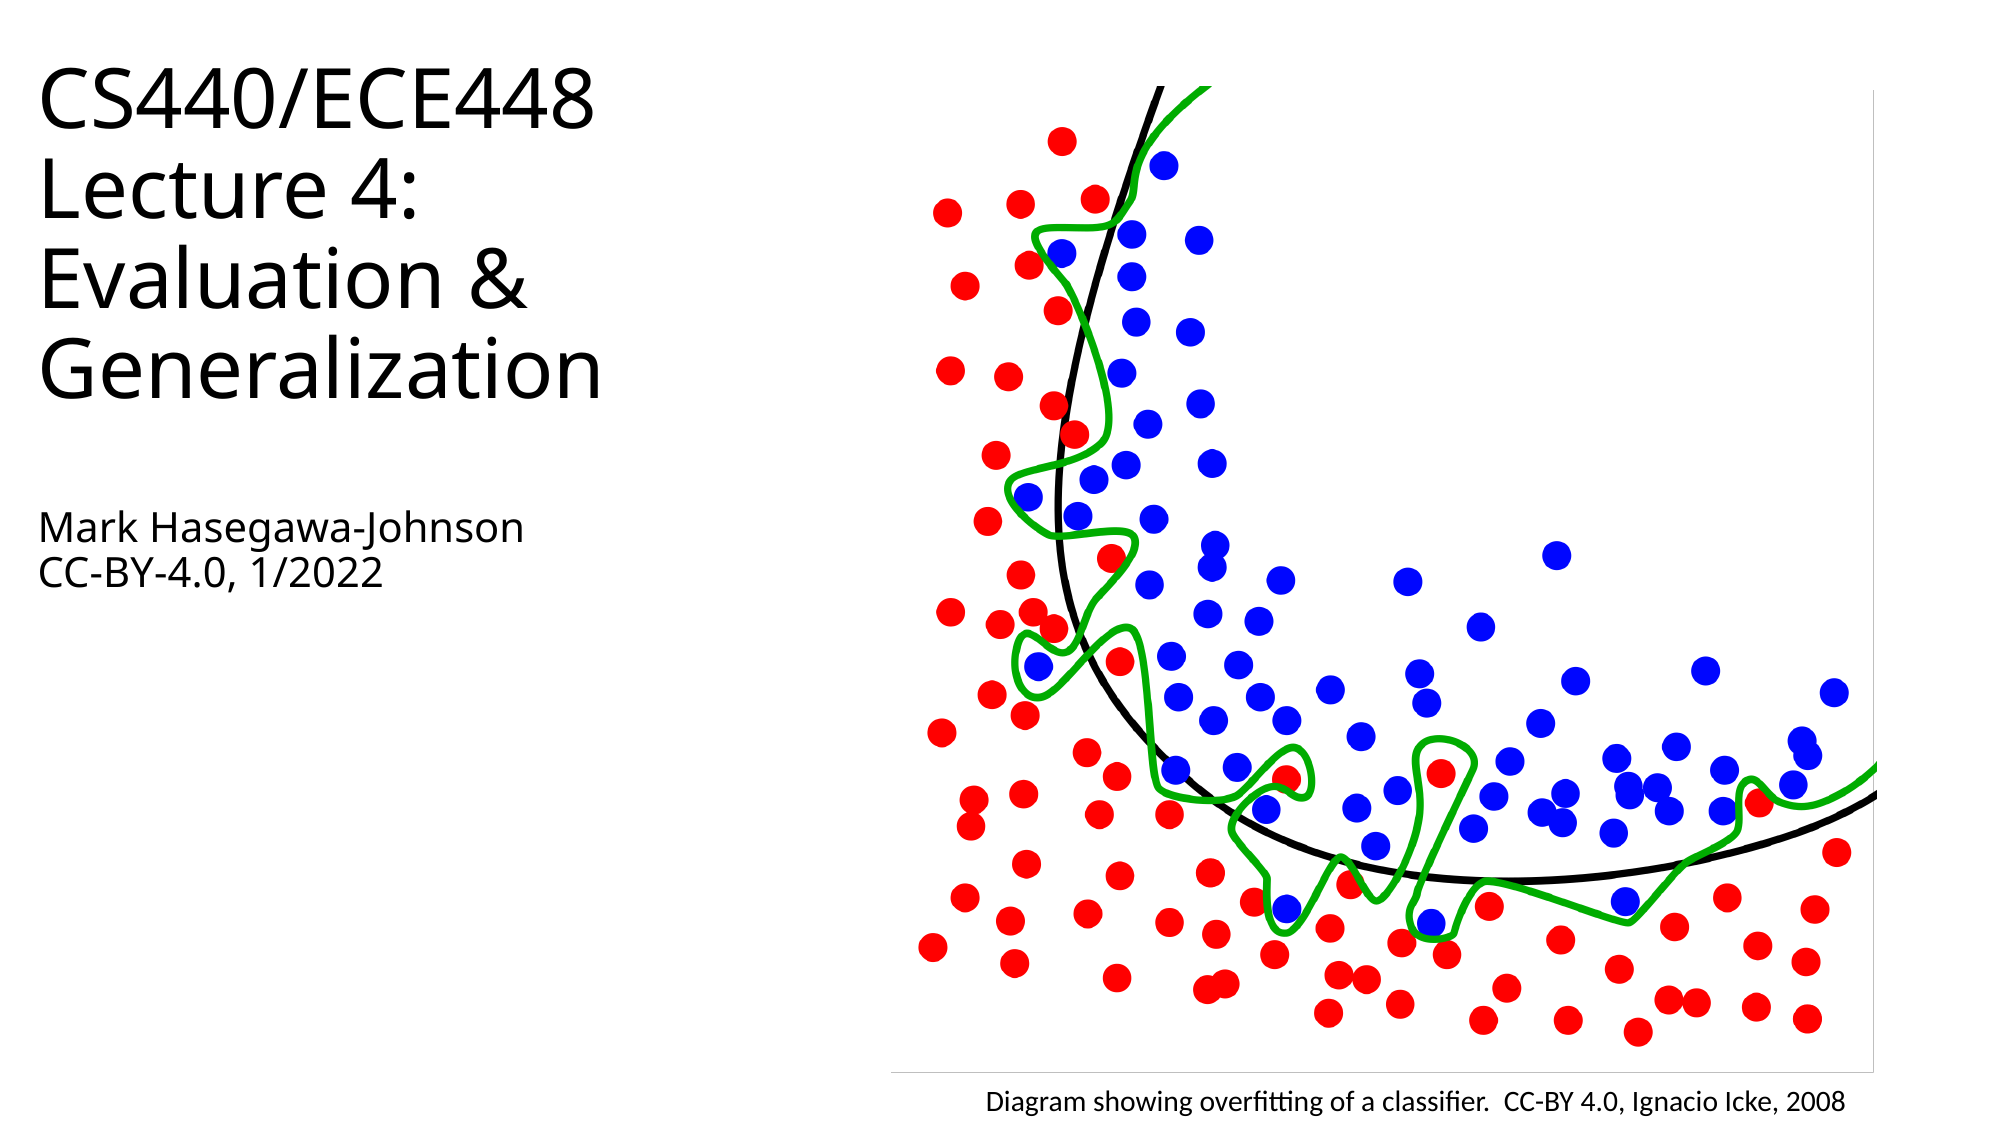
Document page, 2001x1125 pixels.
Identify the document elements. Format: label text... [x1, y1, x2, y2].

subtitle Diagram showing overfitting of a classifier. CC-BY 4.0, Ignacio Icke, 2008 [922, 1078, 1911, 1125]
title CS440/ECE448 Lecture 4: Evaluation & Generalization Mark Hasegawa-Johnson CC-BY-4.0, 1/2022 [22, 25, 889, 604]
picture [887, 86, 1877, 1076]
